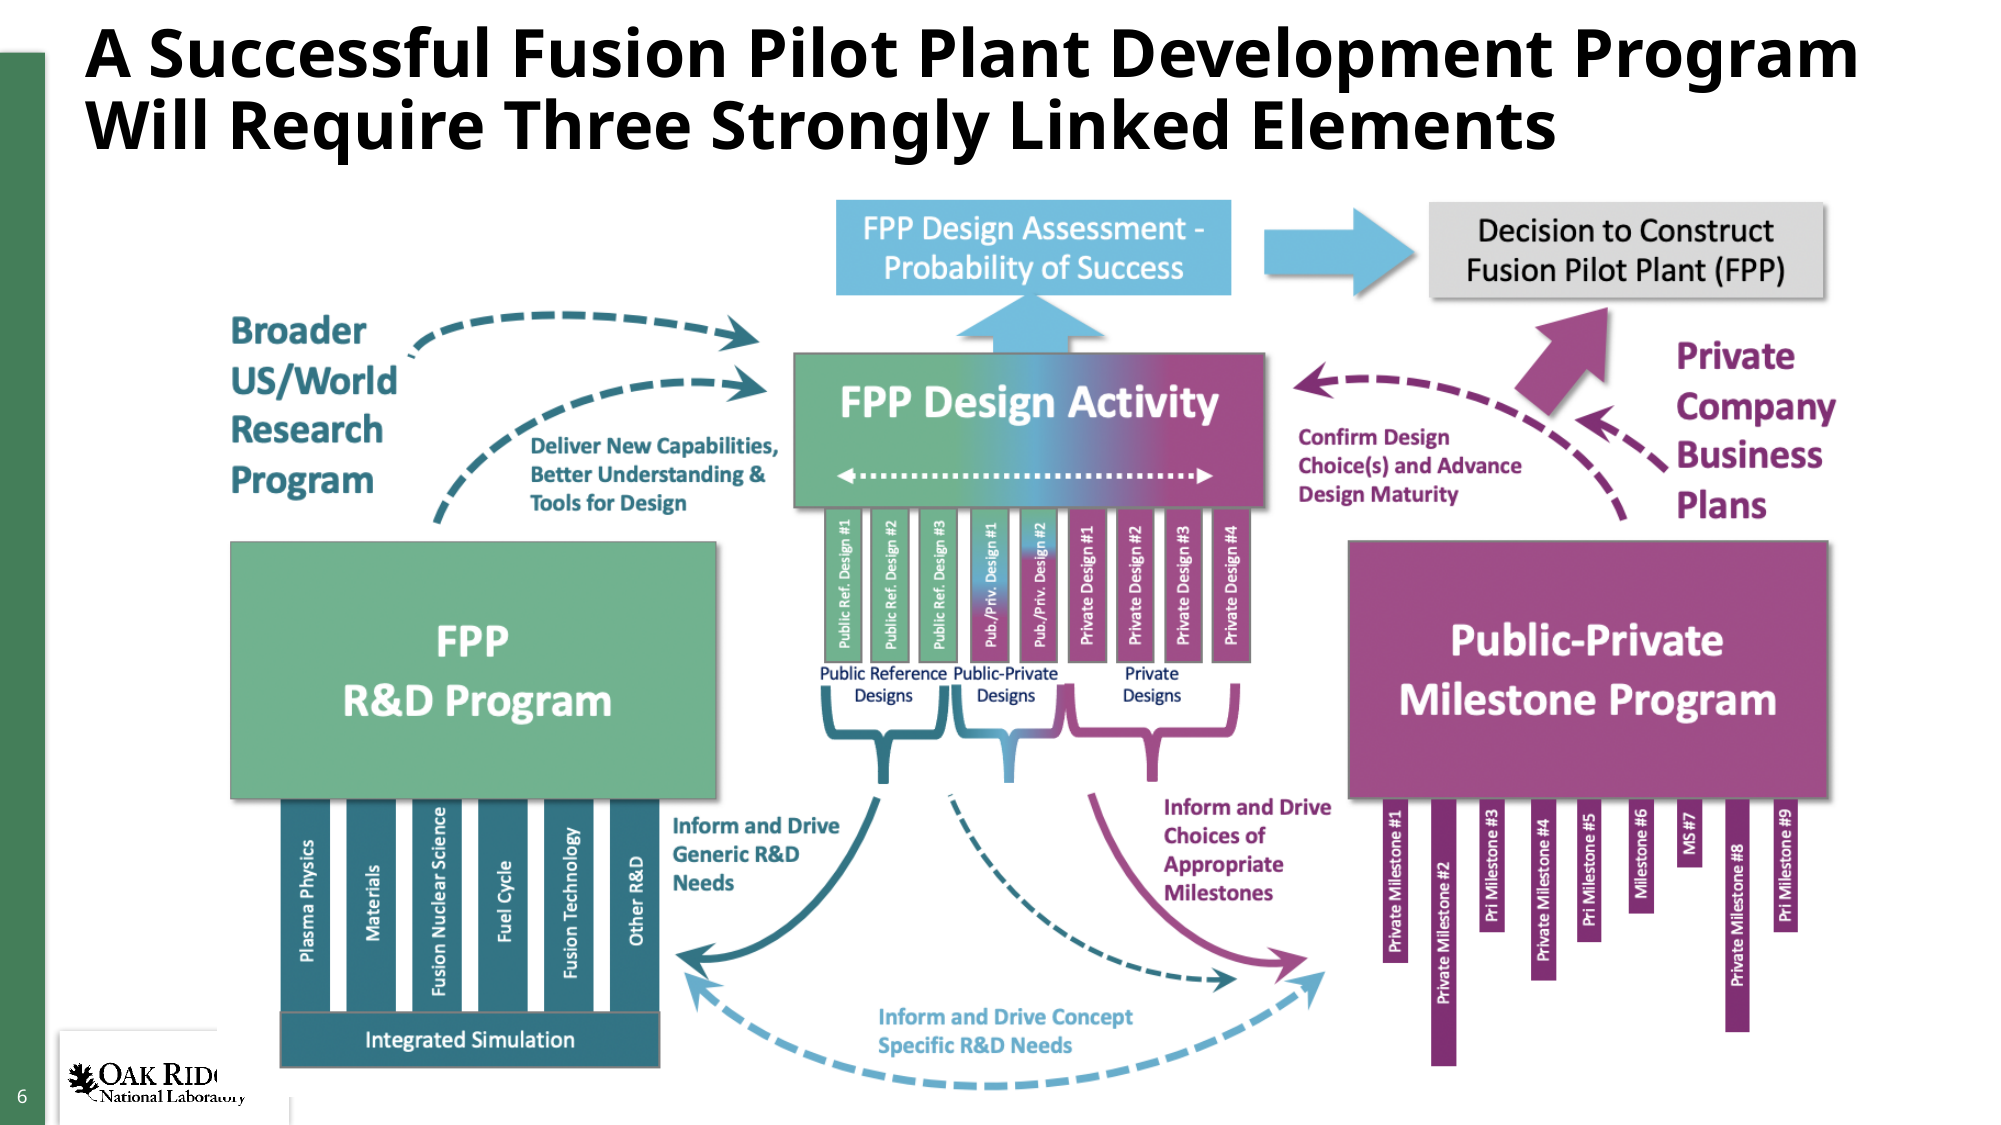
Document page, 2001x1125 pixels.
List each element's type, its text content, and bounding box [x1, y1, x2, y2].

picture [67, 179, 1844, 1106]
title A Successful Fusion Pilot Plant Development Program Will Require Three Strongly Linked Elements [70, 12, 1946, 174]
text_box [59, 1031, 290, 1125]
